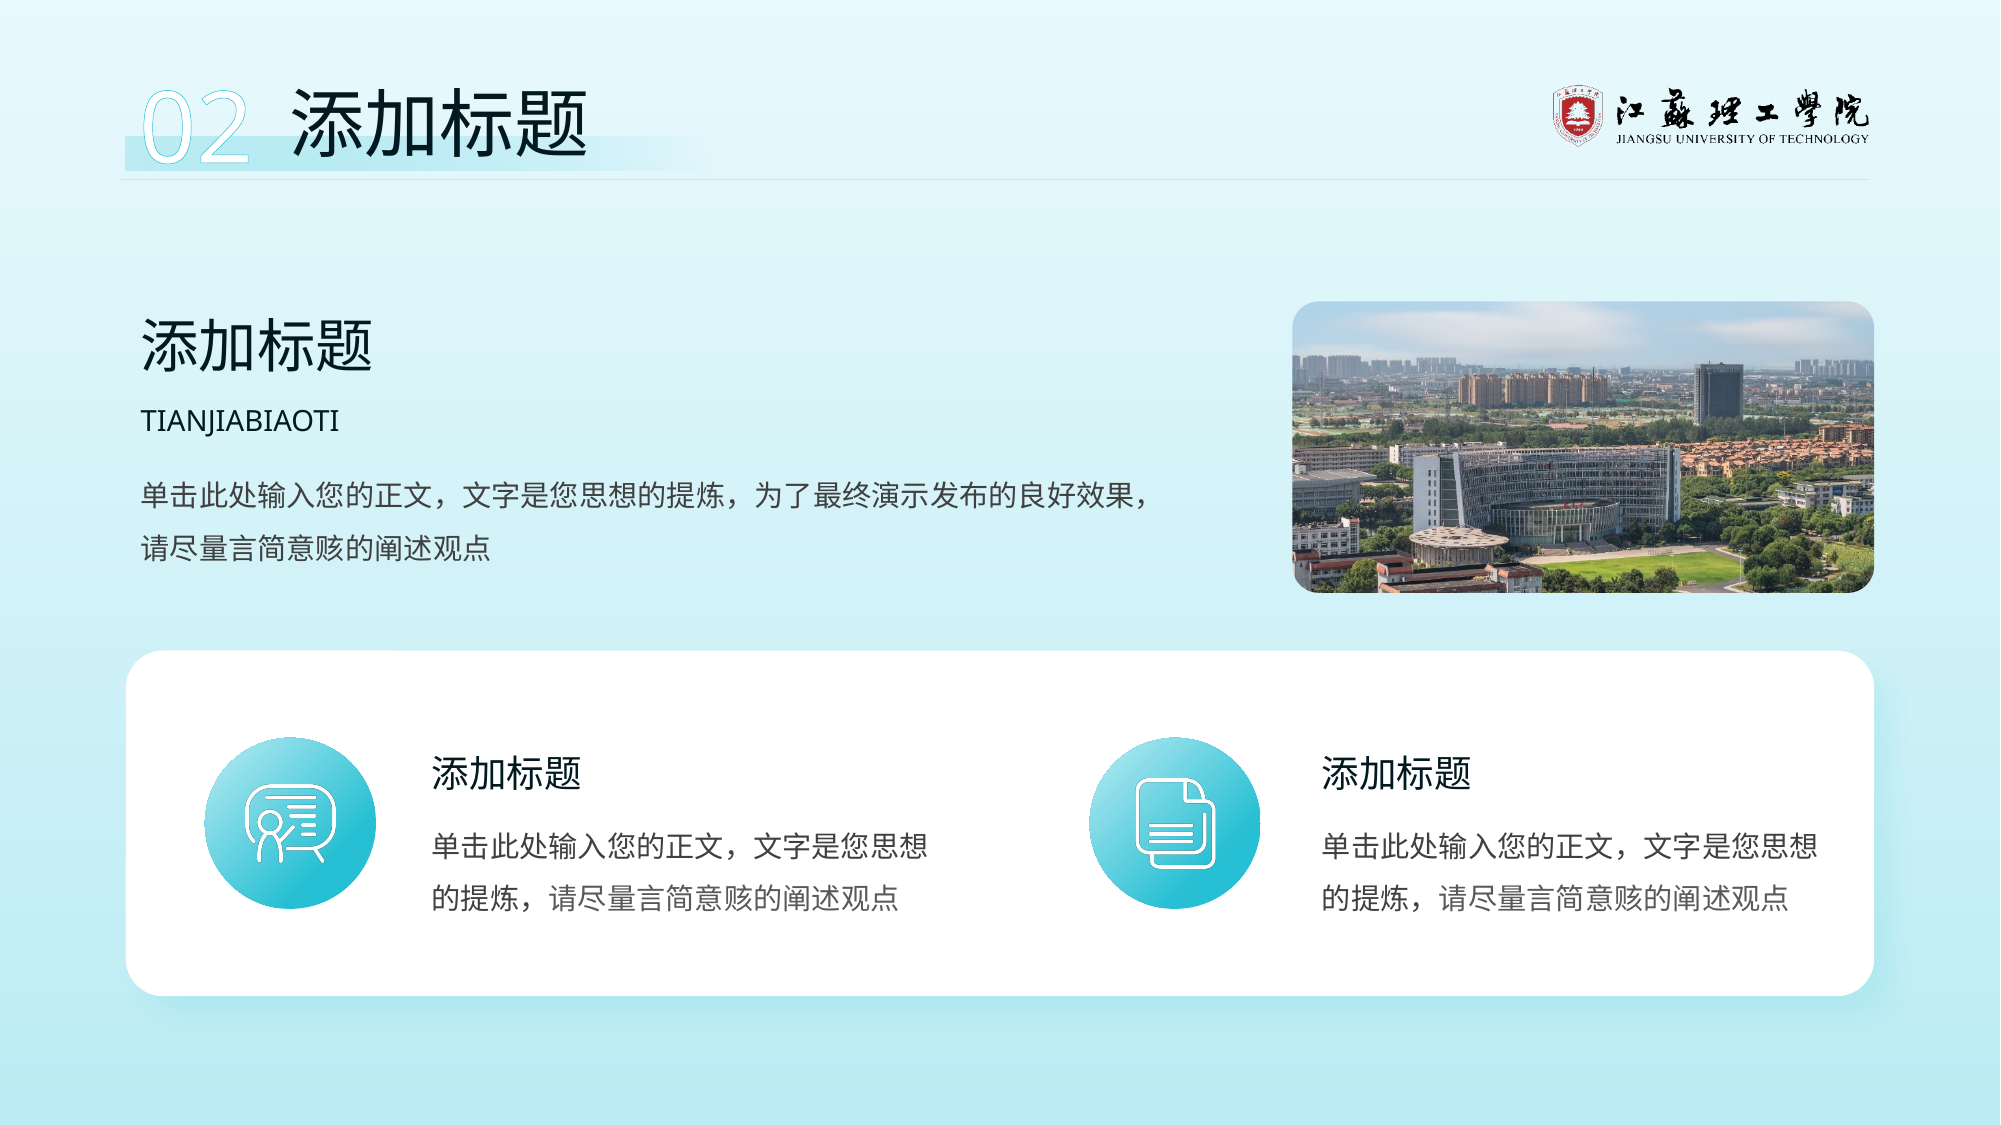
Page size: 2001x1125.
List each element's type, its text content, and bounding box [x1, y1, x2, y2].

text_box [1307, 742, 1836, 919]
text_box 02 [124, 55, 305, 191]
picture [1292, 301, 1875, 593]
text_box [1088, 736, 1262, 910]
picture [245, 778, 336, 869]
text_box 添加标题 [305, 69, 640, 174]
text_box [124, 649, 1876, 998]
picture [1129, 778, 1221, 869]
text_box TIANJIABIAOTI [125, 394, 921, 445]
text_box [203, 736, 378, 910]
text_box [416, 742, 967, 919]
text_box 添加标题 [125, 301, 566, 387]
picture [1553, 85, 1869, 147]
text_box 单击此处输入您的正文，文字是您思想的提炼，为了最终演示发布的良好效果，请尽量言简意赅的阐述观点 [125, 452, 1166, 573]
